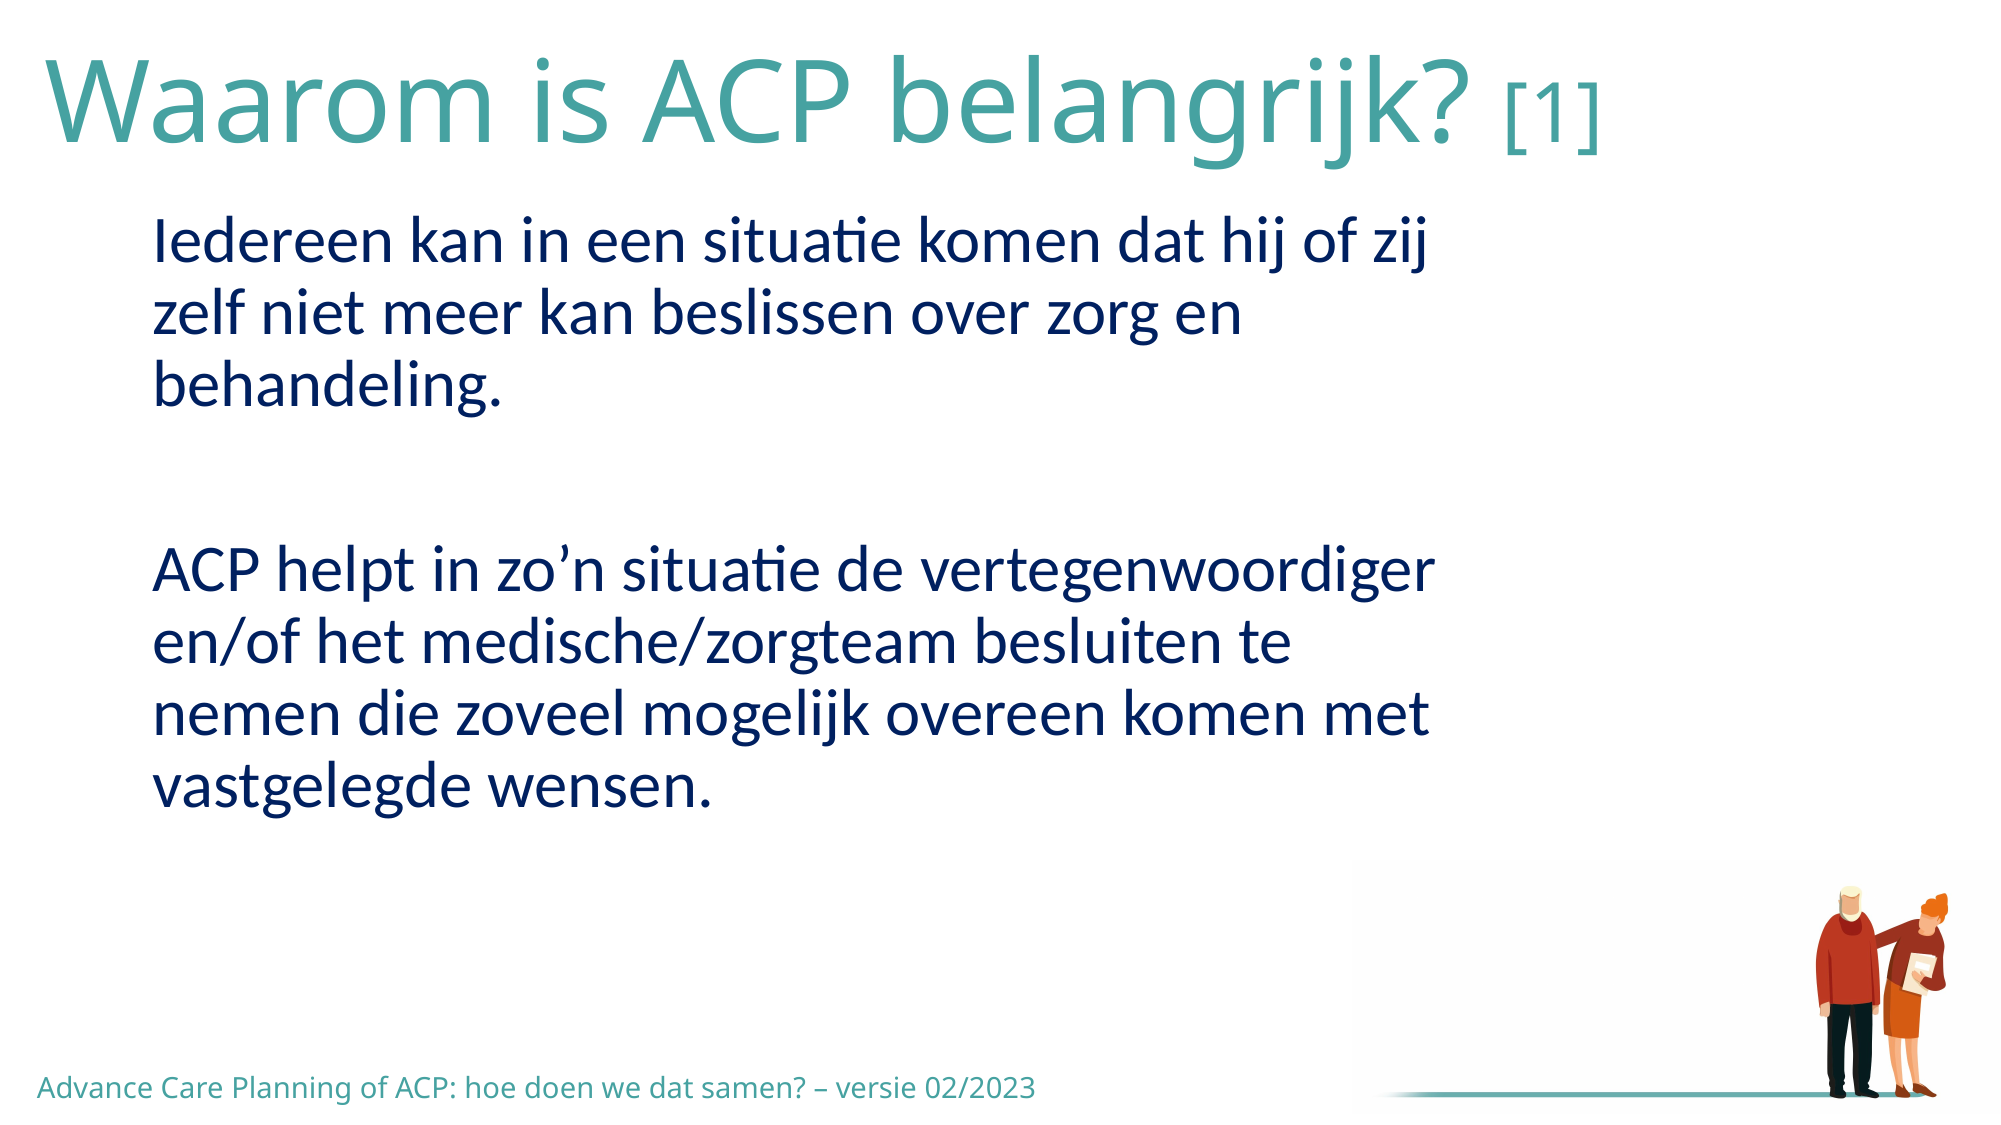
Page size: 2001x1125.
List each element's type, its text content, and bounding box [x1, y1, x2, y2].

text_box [21, 859, 2000, 1114]
text_box Iedereen kan in een situatie komen dat hij of zij zelf niet meer kan beslissen over zorg en behandeling. ACP helpt in zo’n situatie de vertegenwoordiger en/of het medische/zorgteam besluiten te nemen die zoveel mogelijk overeen komen met vastgelegde wensen. [137, 197, 1499, 859]
text_box Waarom is ACP belangrijk? [1] [0, 0, 1943, 215]
